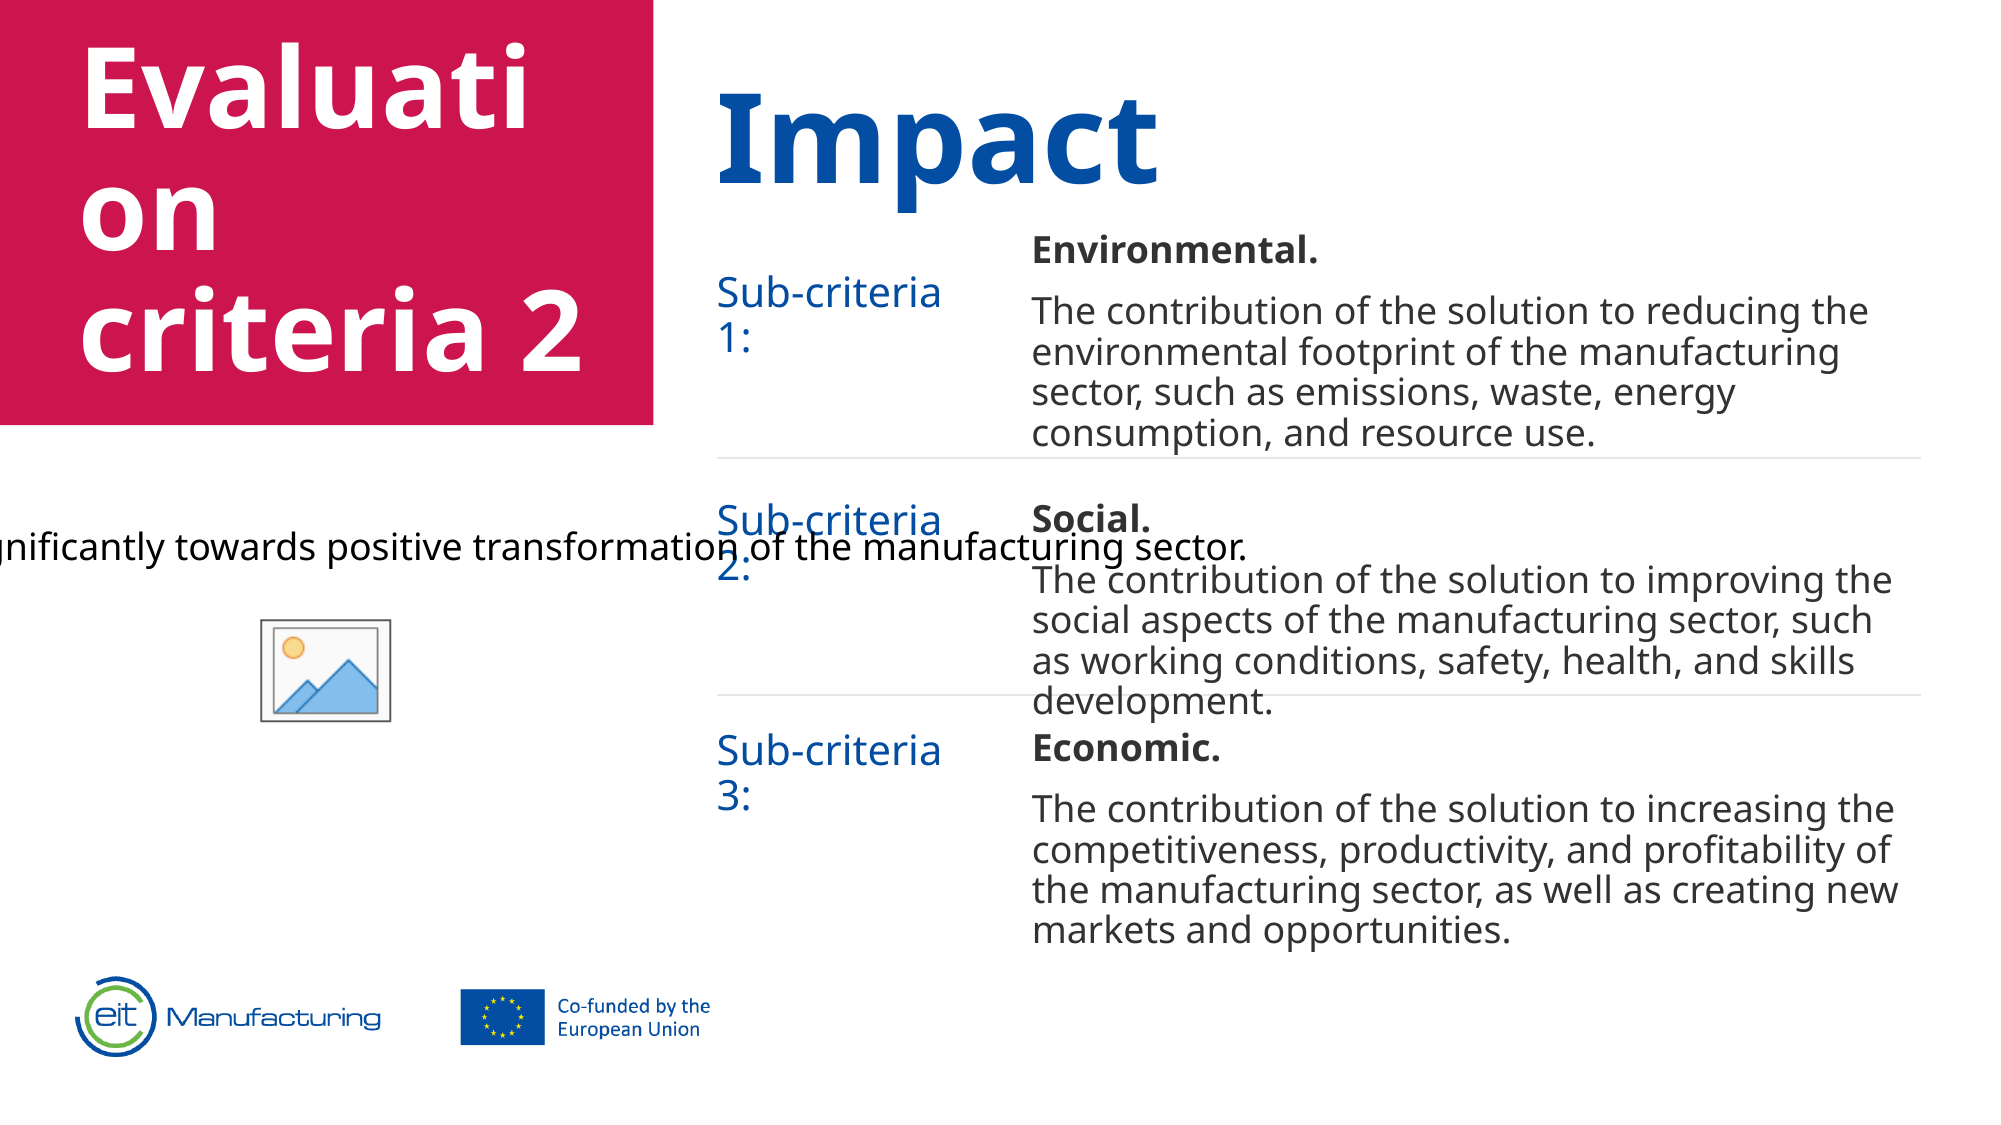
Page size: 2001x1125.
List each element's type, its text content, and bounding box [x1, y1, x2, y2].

title Impact [716, 75, 1922, 167]
list Sub-criteria 2: [716, 499, 969, 654]
list Sub-criteria 1: [716, 271, 969, 426]
list Environmental. The contribution of the solution to reducing the environmental footprint of the manufacturing sector, such as emissions, waste, energy consumption, and resource use. [1031, 231, 1921, 386]
picture [75, 976, 710, 1057]
list Social. The contribution of the solution to improving the social aspects of the manufacturing sector, such as working conditions, safety, health, and skills development. [1031, 499, 1922, 654]
picture [0, 425, 653, 918]
list Evaluation criteria 2 [78, 74, 589, 354]
list Economic. The contribution of the solution to increasing the competitiveness, productivity, and profitability of the manufacturing sector, as well as creating new markets and opportunities. [1031, 728, 1922, 884]
list Sub-criteria 3: [716, 728, 969, 884]
